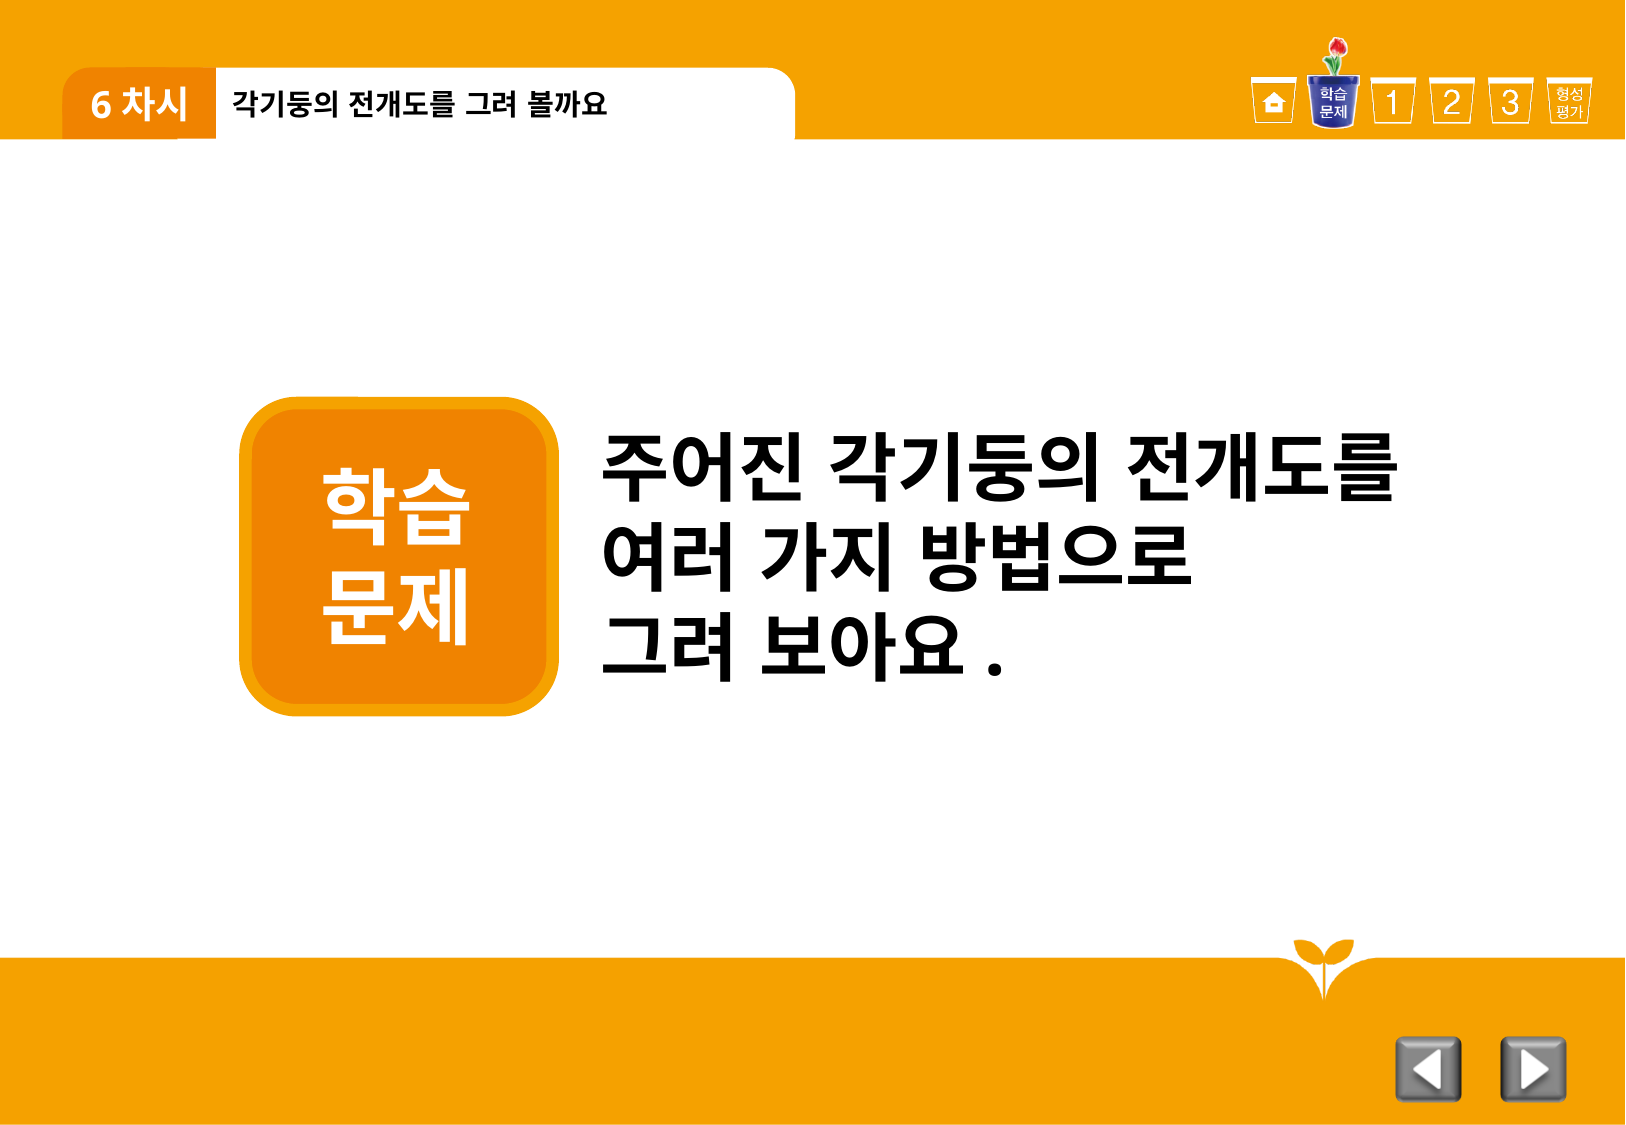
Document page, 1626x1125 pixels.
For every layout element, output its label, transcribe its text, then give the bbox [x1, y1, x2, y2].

text_box 각기둥의 전개도를 그려 볼까요 [217, 78, 795, 129]
text_box 6차시 [66, 73, 215, 134]
picture [0, 939, 1625, 1125]
text_box 주어진 각기둥의 전개도를 여러 가지 방법으로 그려 보아요. [585, 412, 1452, 698]
text_box 학습 문제 [305, 447, 497, 663]
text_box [1246, 28, 1615, 150]
